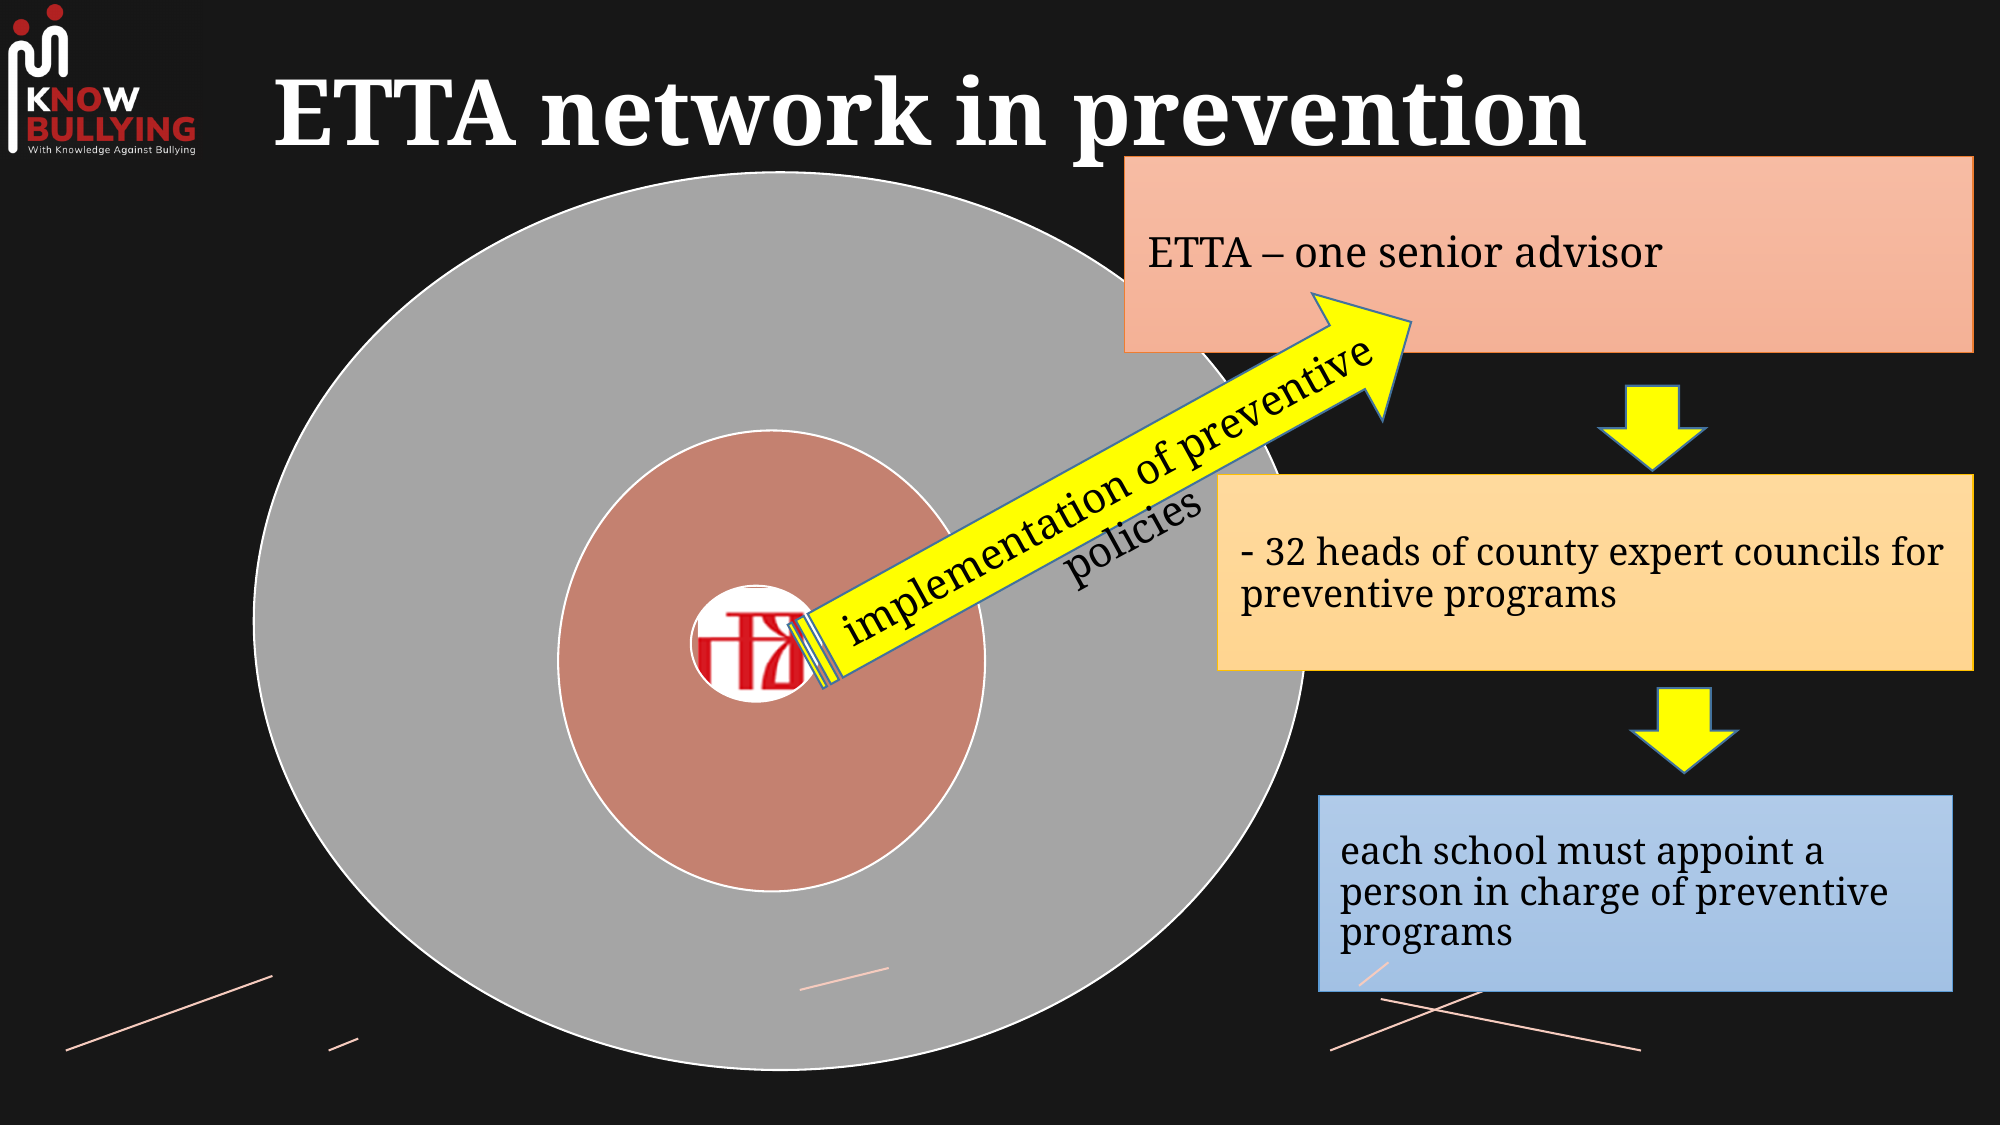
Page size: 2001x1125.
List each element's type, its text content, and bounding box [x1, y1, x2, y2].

picture [0, 0, 203, 160]
title ETTA network in prevention [258, 0, 1706, 152]
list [65, 152, 1973, 1051]
